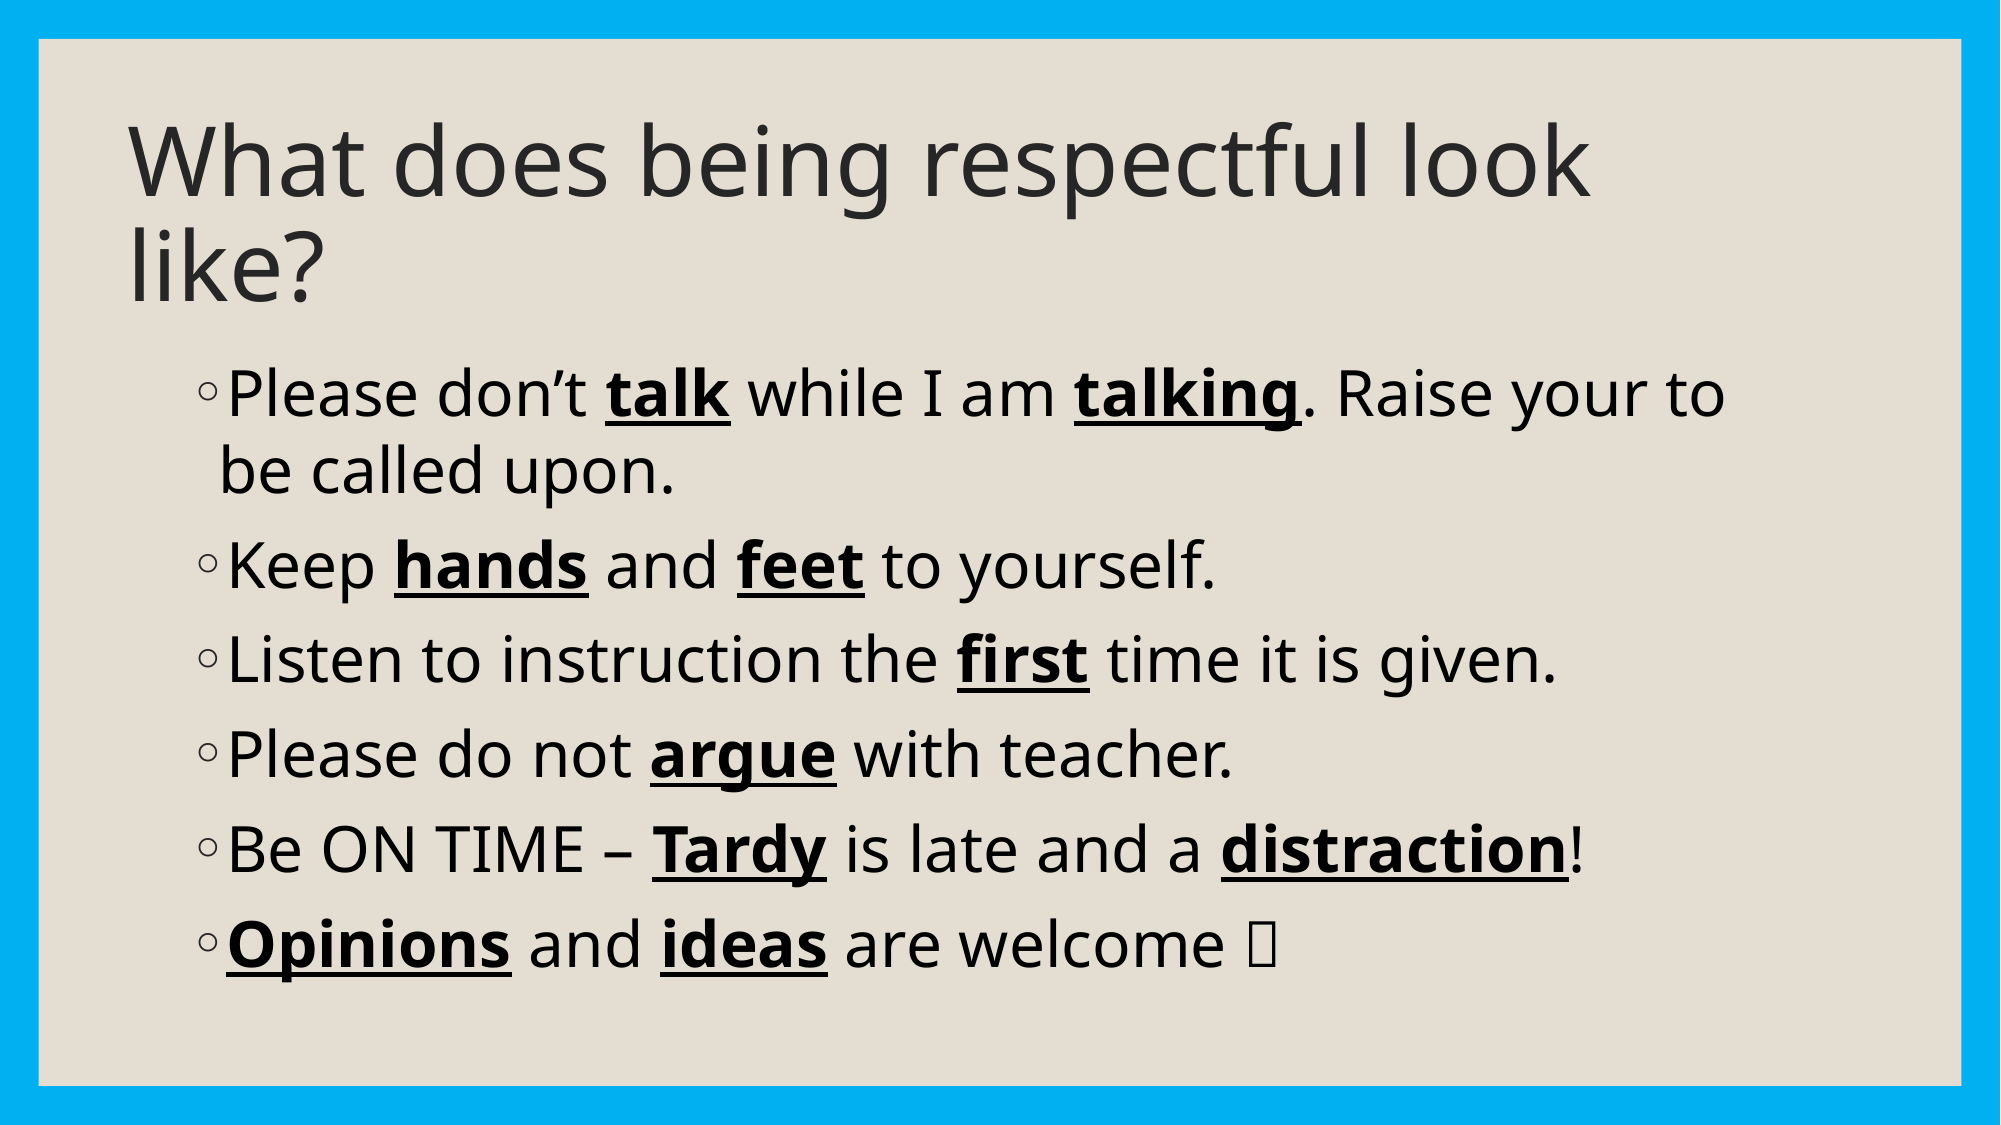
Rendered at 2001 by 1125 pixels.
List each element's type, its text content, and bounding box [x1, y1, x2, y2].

list Please don’t talk while I am talking. Raise your to be called upon. Keep hands and feet to yourself. Listen to instruction the first time it is given. Please do not argue with teacher. Be ON TIME – Tardy is late and a distraction! Opinions and ideas are welcome  [174, 345, 1825, 990]
title What does being respectful look like? [112, 105, 1825, 331]
